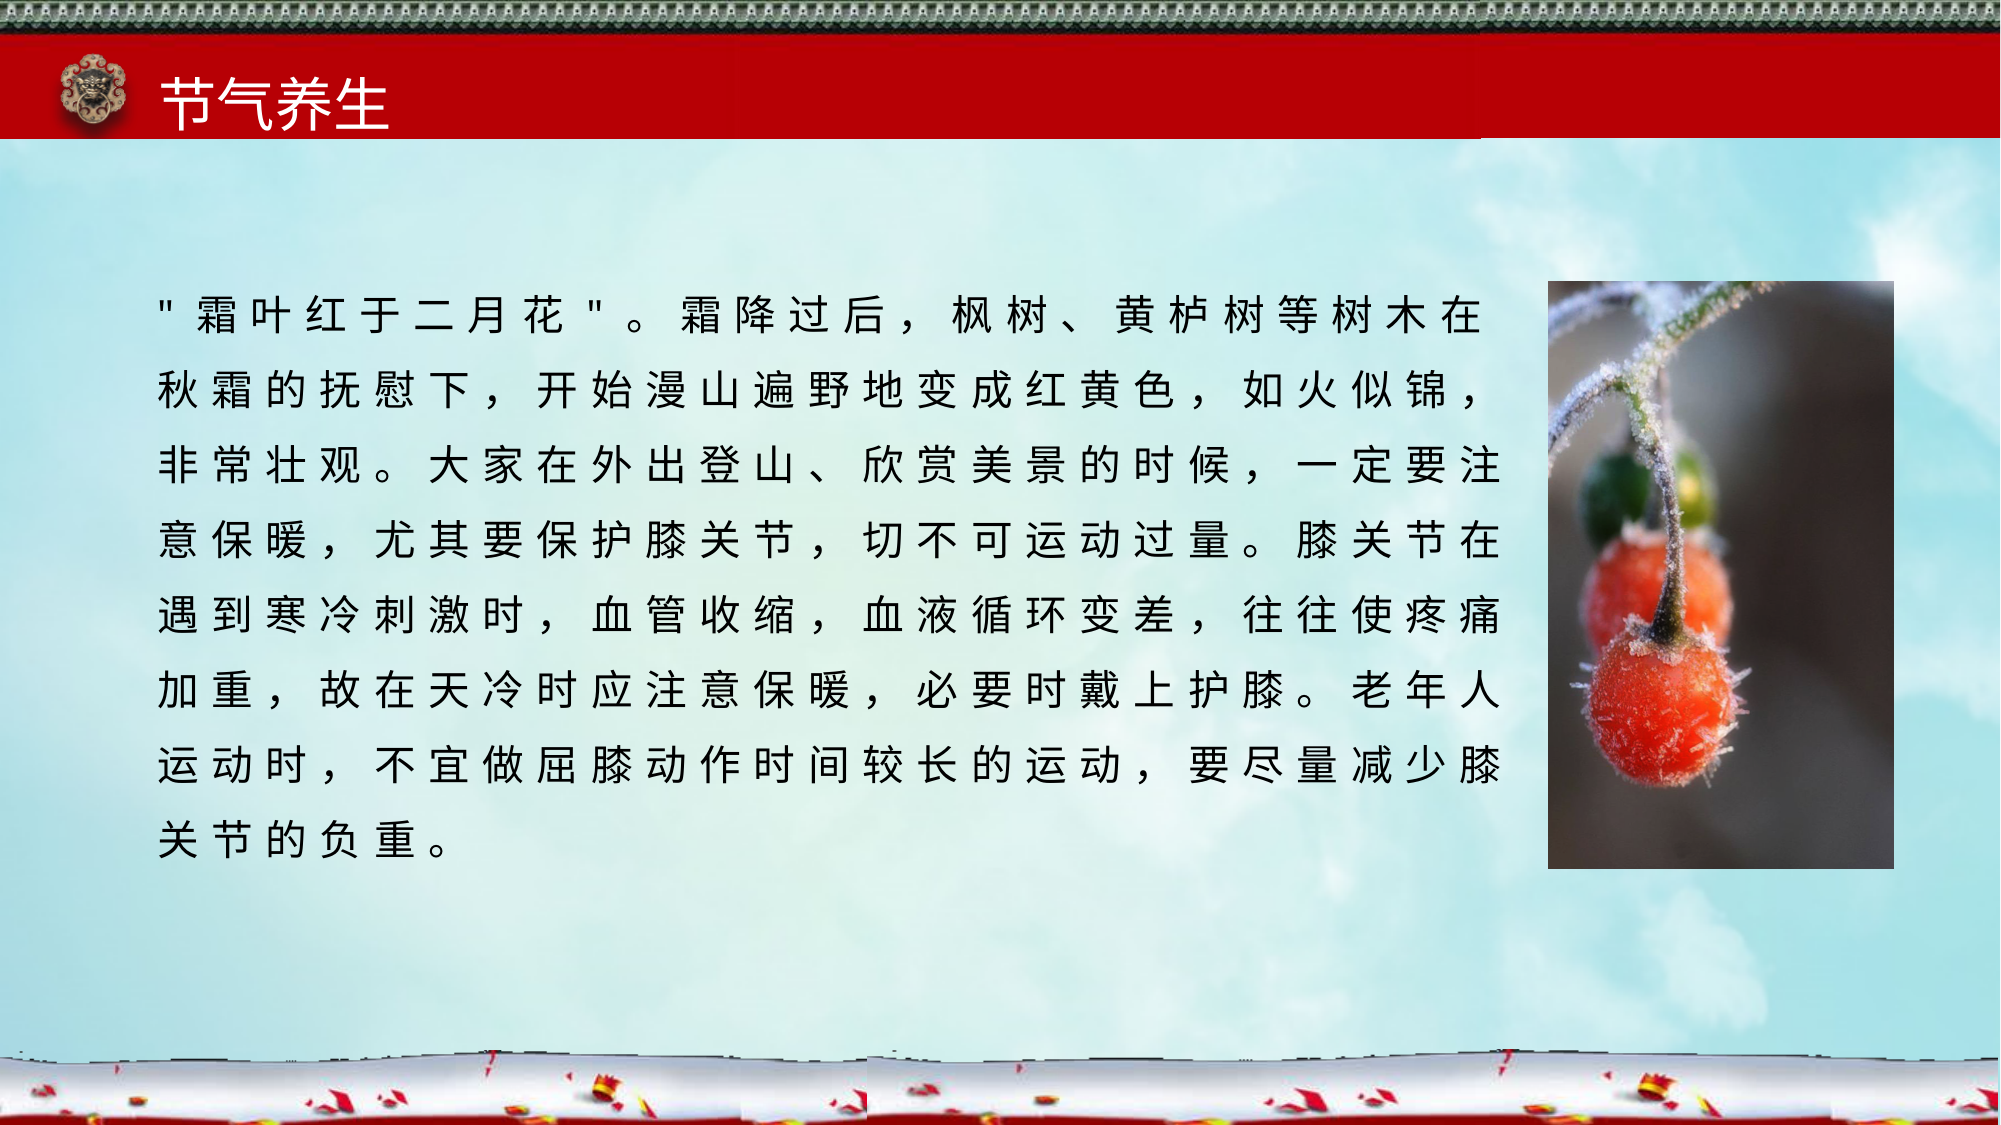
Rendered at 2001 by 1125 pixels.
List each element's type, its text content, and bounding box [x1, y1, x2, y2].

picture [0, 0, 2001, 1125]
text_box 节气养生 [143, 25, 407, 146]
text_box "霜叶红于二月花"。霜降过后，枫树、黄栌树等树木在秋霜的抚慰下，开始漫山遍野地变成红黄色，如火似锦，非常壮观。大家在外出登山、欣赏美景的时候，一定要注意保暖，尤其要保护膝关节，切不可运动过量。膝关节在遇到寒冷刺激时，血管收缩，血液循环变差，往往使疼痛加重，故在天冷时应注意保暖，必要时戴上护膝。老年人运动时，不宜做屈膝动作时间较长的运动，要尽量减少膝关节的负重。 [142, 256, 1556, 872]
